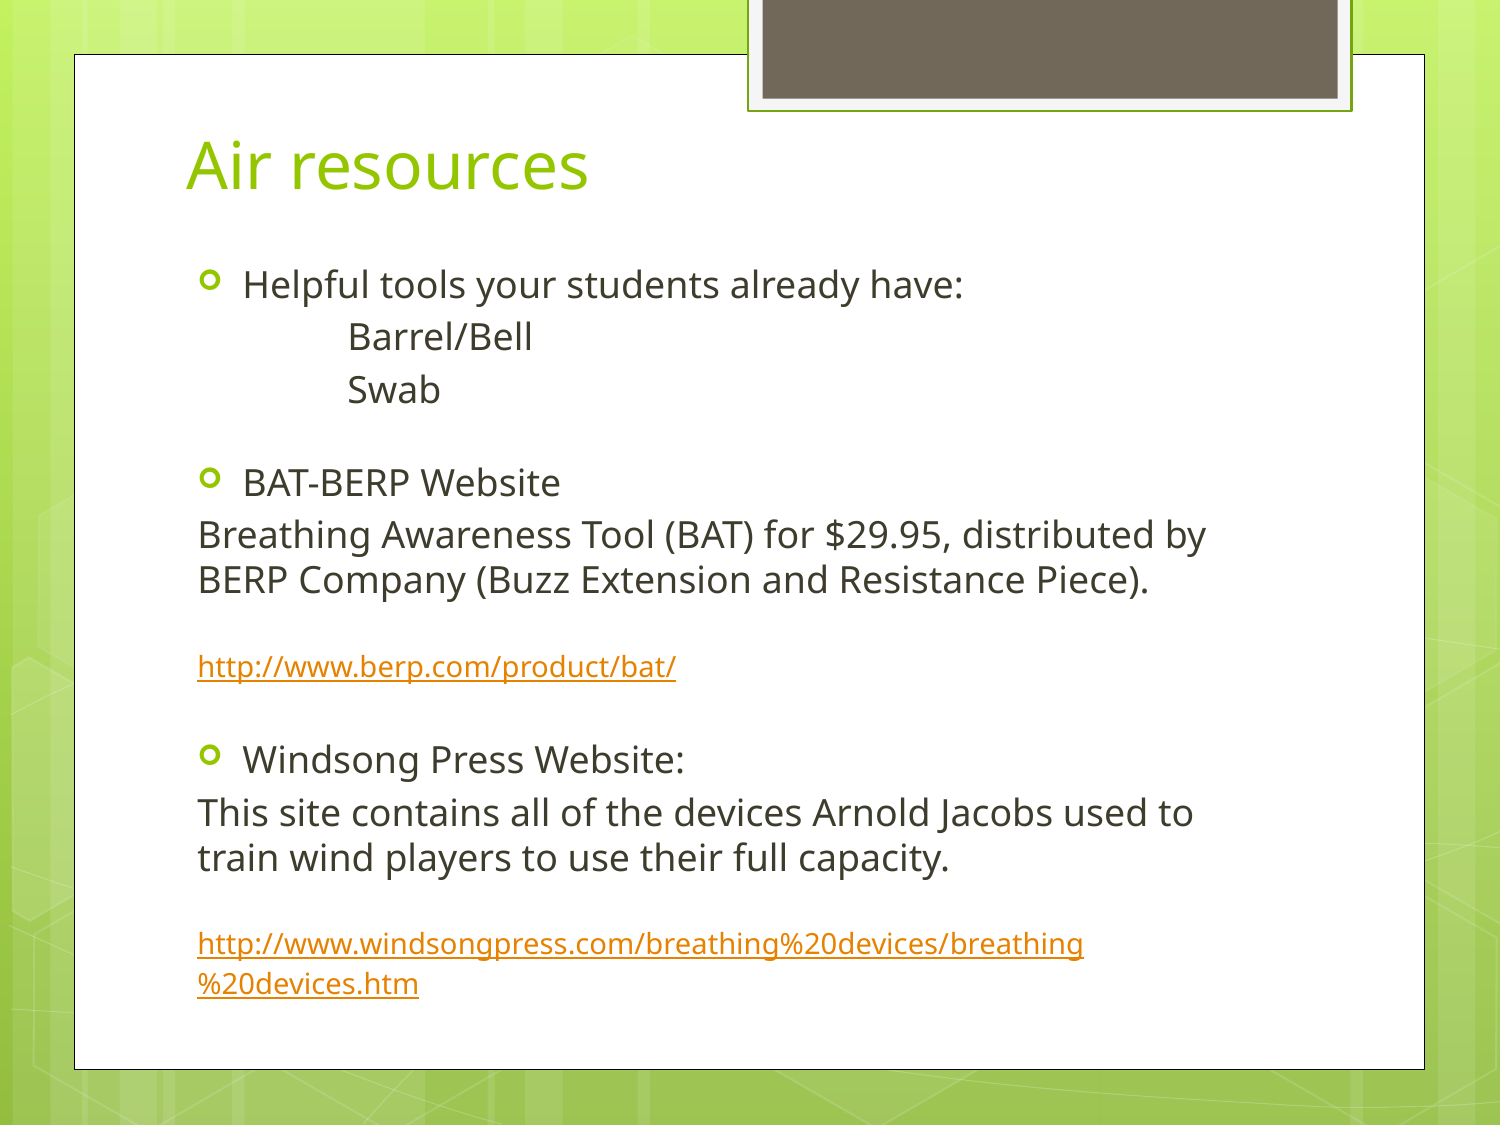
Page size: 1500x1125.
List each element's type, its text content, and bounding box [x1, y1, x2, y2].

title Air resources [171, 116, 1324, 211]
list Helpful tools your students already have: Barrel/Bell Swab BAT-BERP Website Breathing Awareness Tool (BAT) for $29.95, distributed by BERP Company (Buzz Extension and Resistance Piece). http://www.berp.com/product/bat/ Windsong Press Website: This site contains all of the devices Arnold Jacobs used to train wind players to use their full capacity. http://www.windsongpress.com/breathing%20devices/breathing%20devices.htm [171, 210, 1283, 1020]
